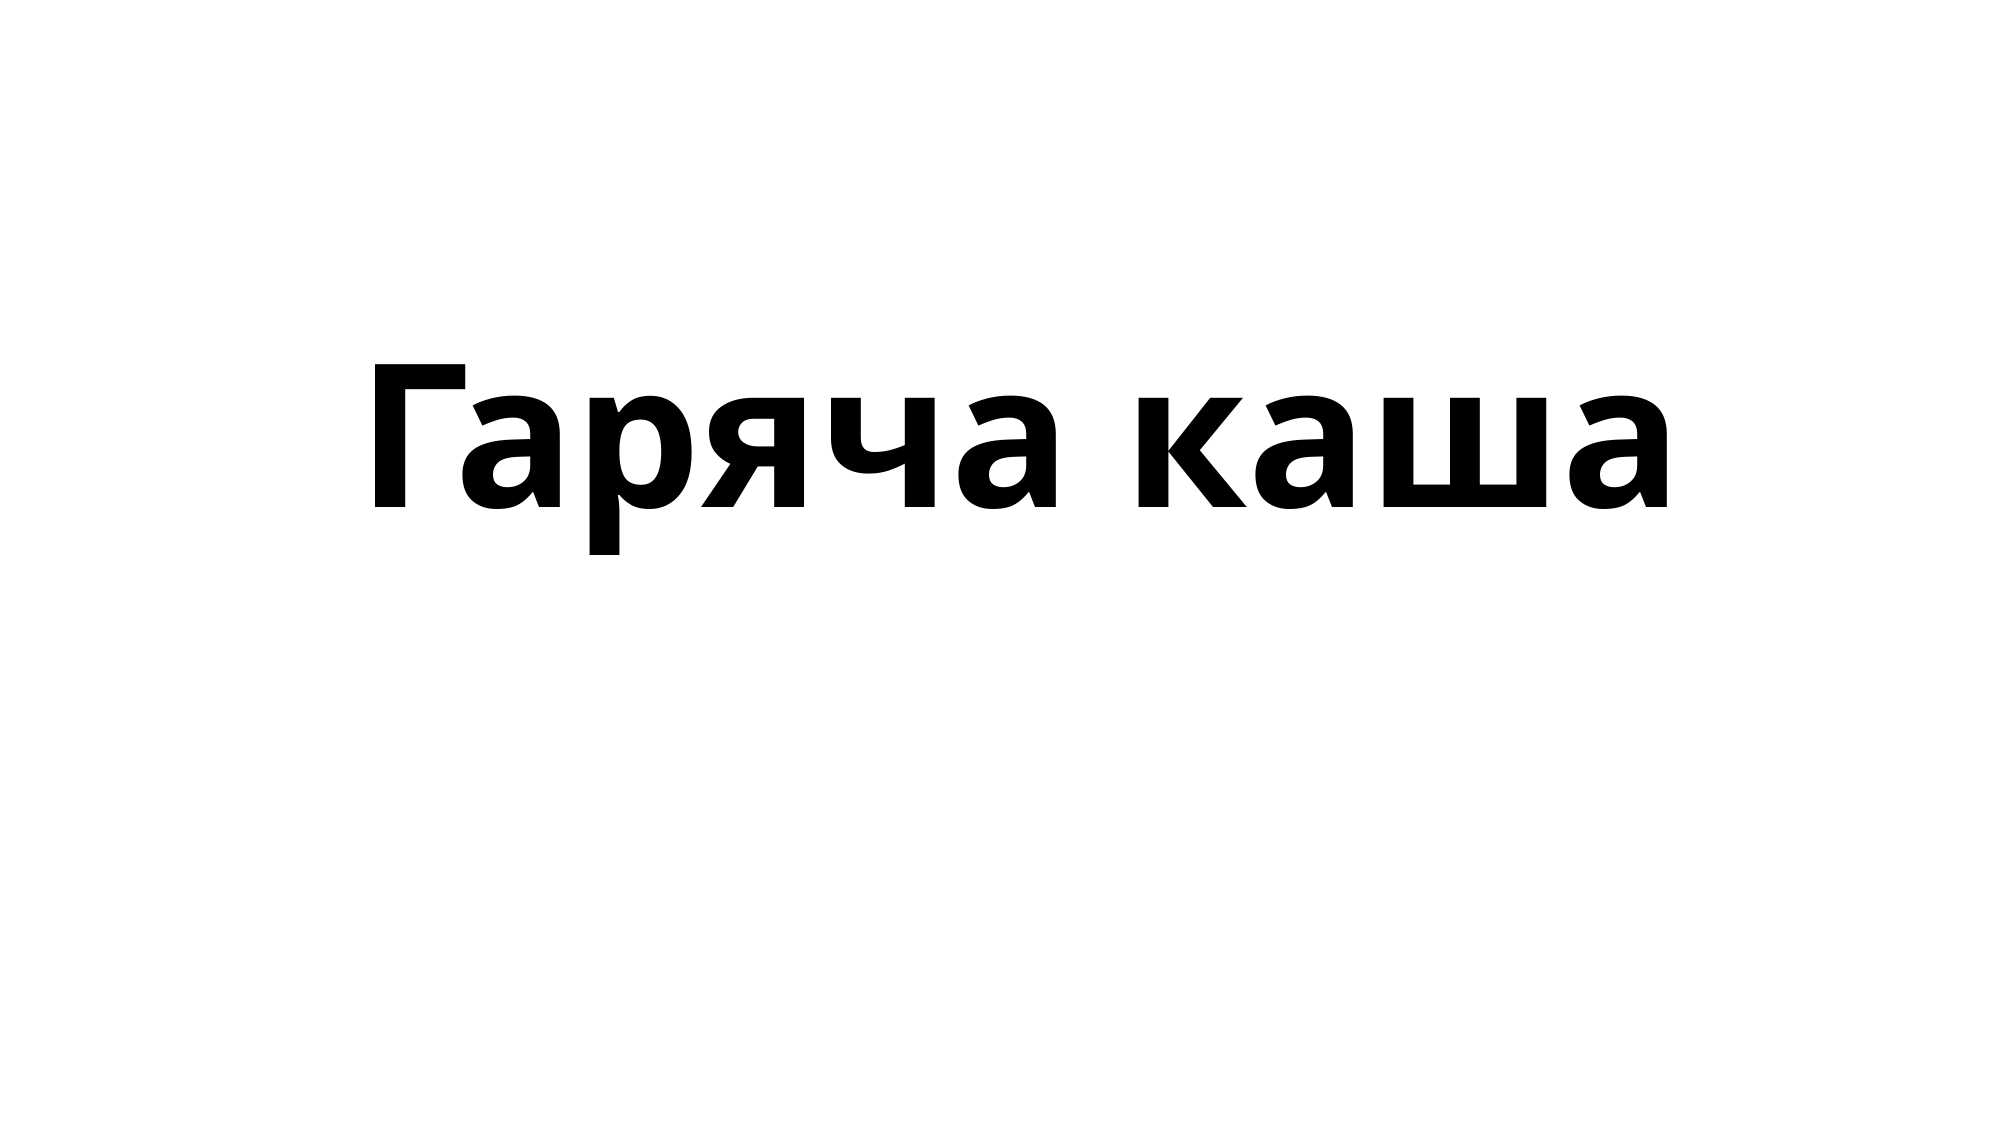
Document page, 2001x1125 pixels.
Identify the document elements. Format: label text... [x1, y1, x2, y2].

title Гаряча каша [342, 333, 2000, 552]
